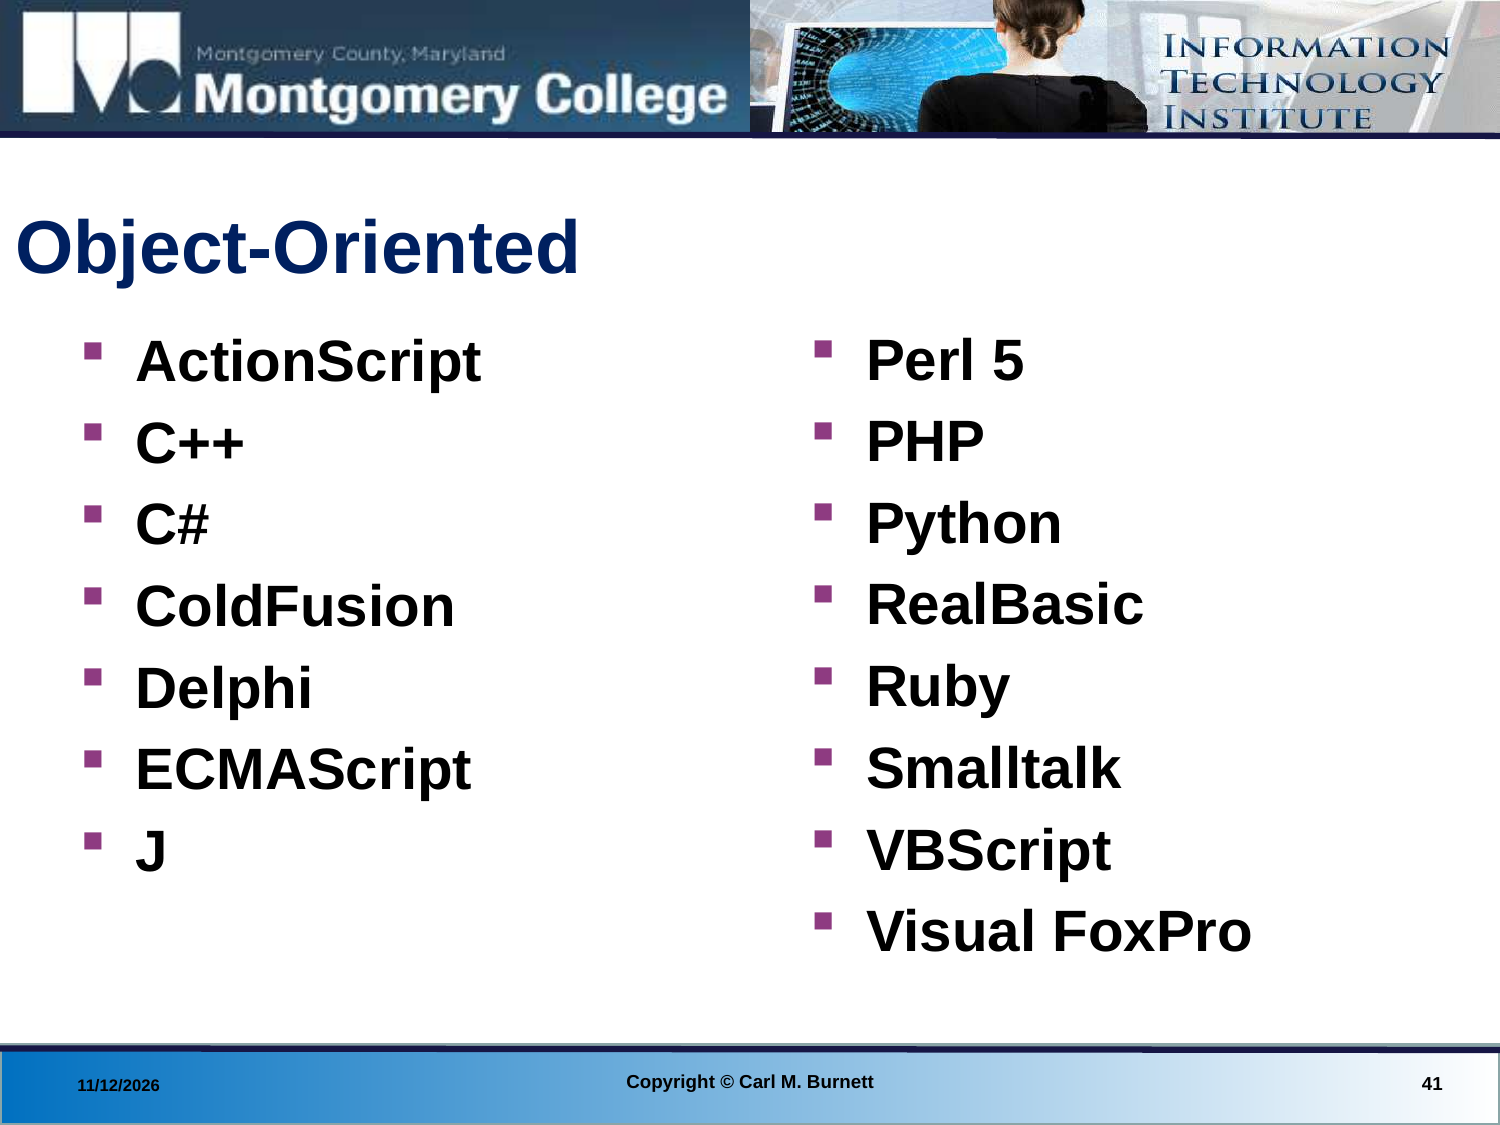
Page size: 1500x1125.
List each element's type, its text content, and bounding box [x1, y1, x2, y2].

footer Copyright © Carl M. Burnett [512, 1059, 988, 1104]
list Perl 5 PHP Python RealBasic Ruby Smalltalk VBScript Visual FoxPro [794, 313, 1500, 1006]
slide_number 41 [1107, 1060, 1458, 1105]
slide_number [62, 1064, 413, 1105]
title Object-Oriented [0, 171, 1438, 317]
list ActionScript C++ C# ColdFusion Delphi ECMAScript J [64, 315, 771, 1006]
picture [0, 0, 1500, 132]
